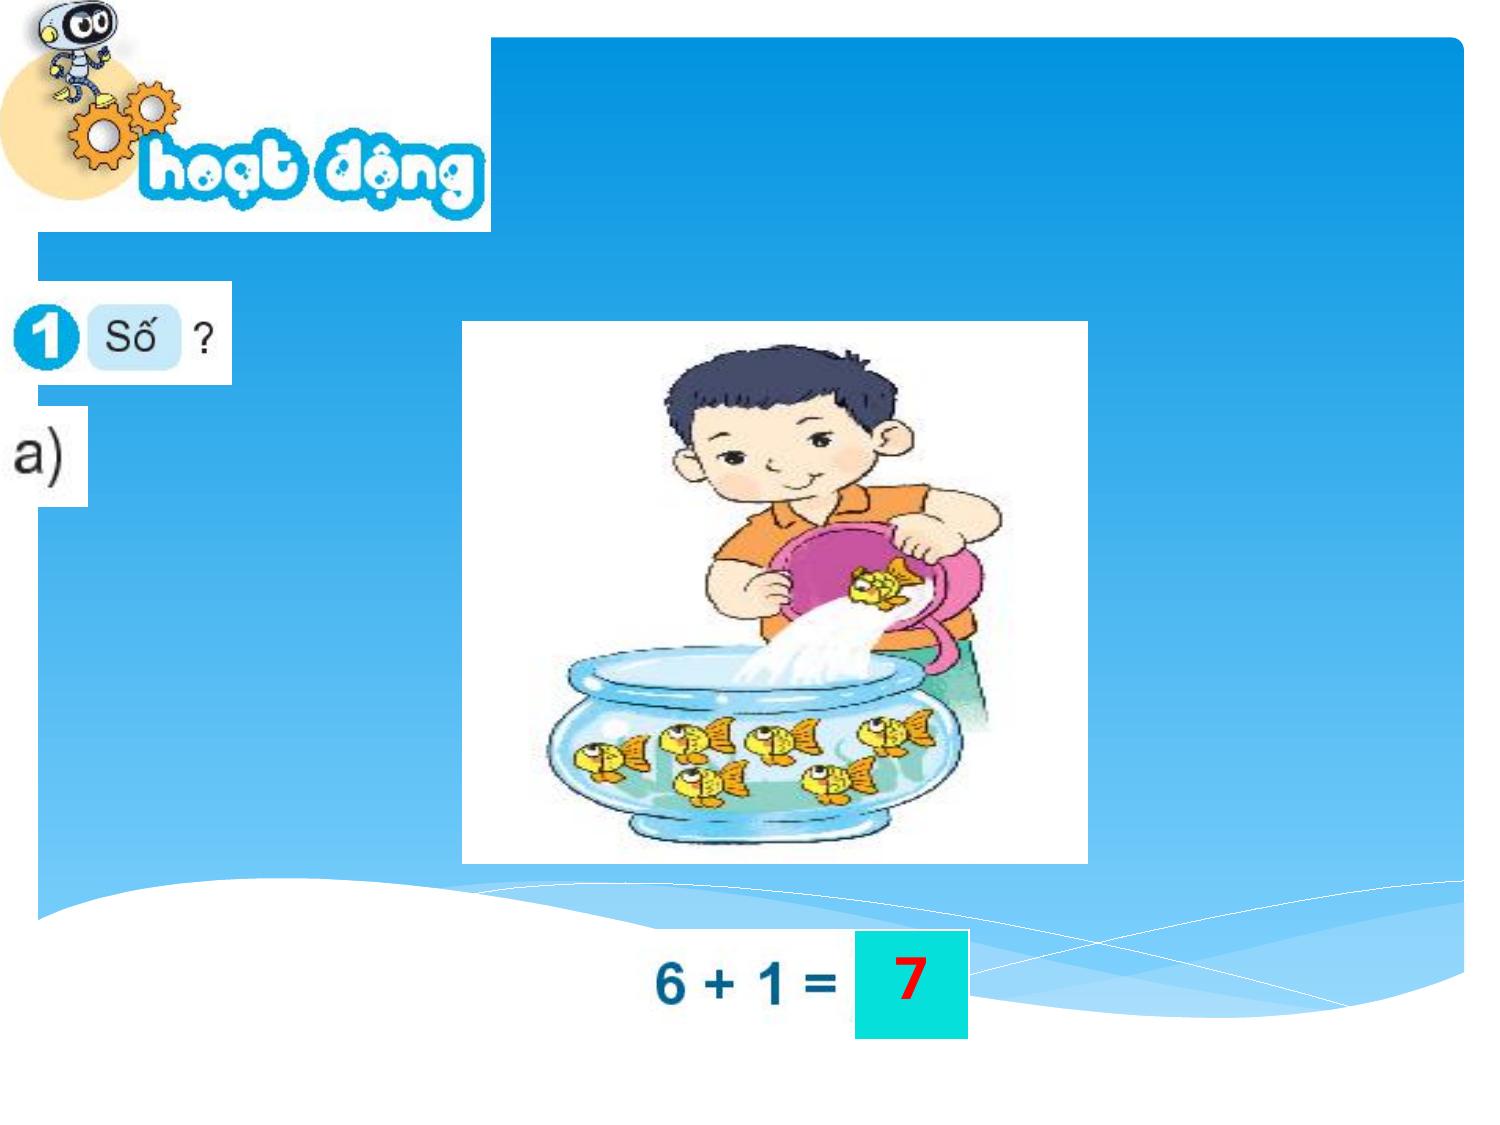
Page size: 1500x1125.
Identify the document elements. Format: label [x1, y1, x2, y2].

picture [0, 0, 491, 232]
picture [0, 406, 88, 507]
picture [462, 321, 1088, 865]
picture [0, 280, 232, 385]
picture [624, 929, 969, 1043]
